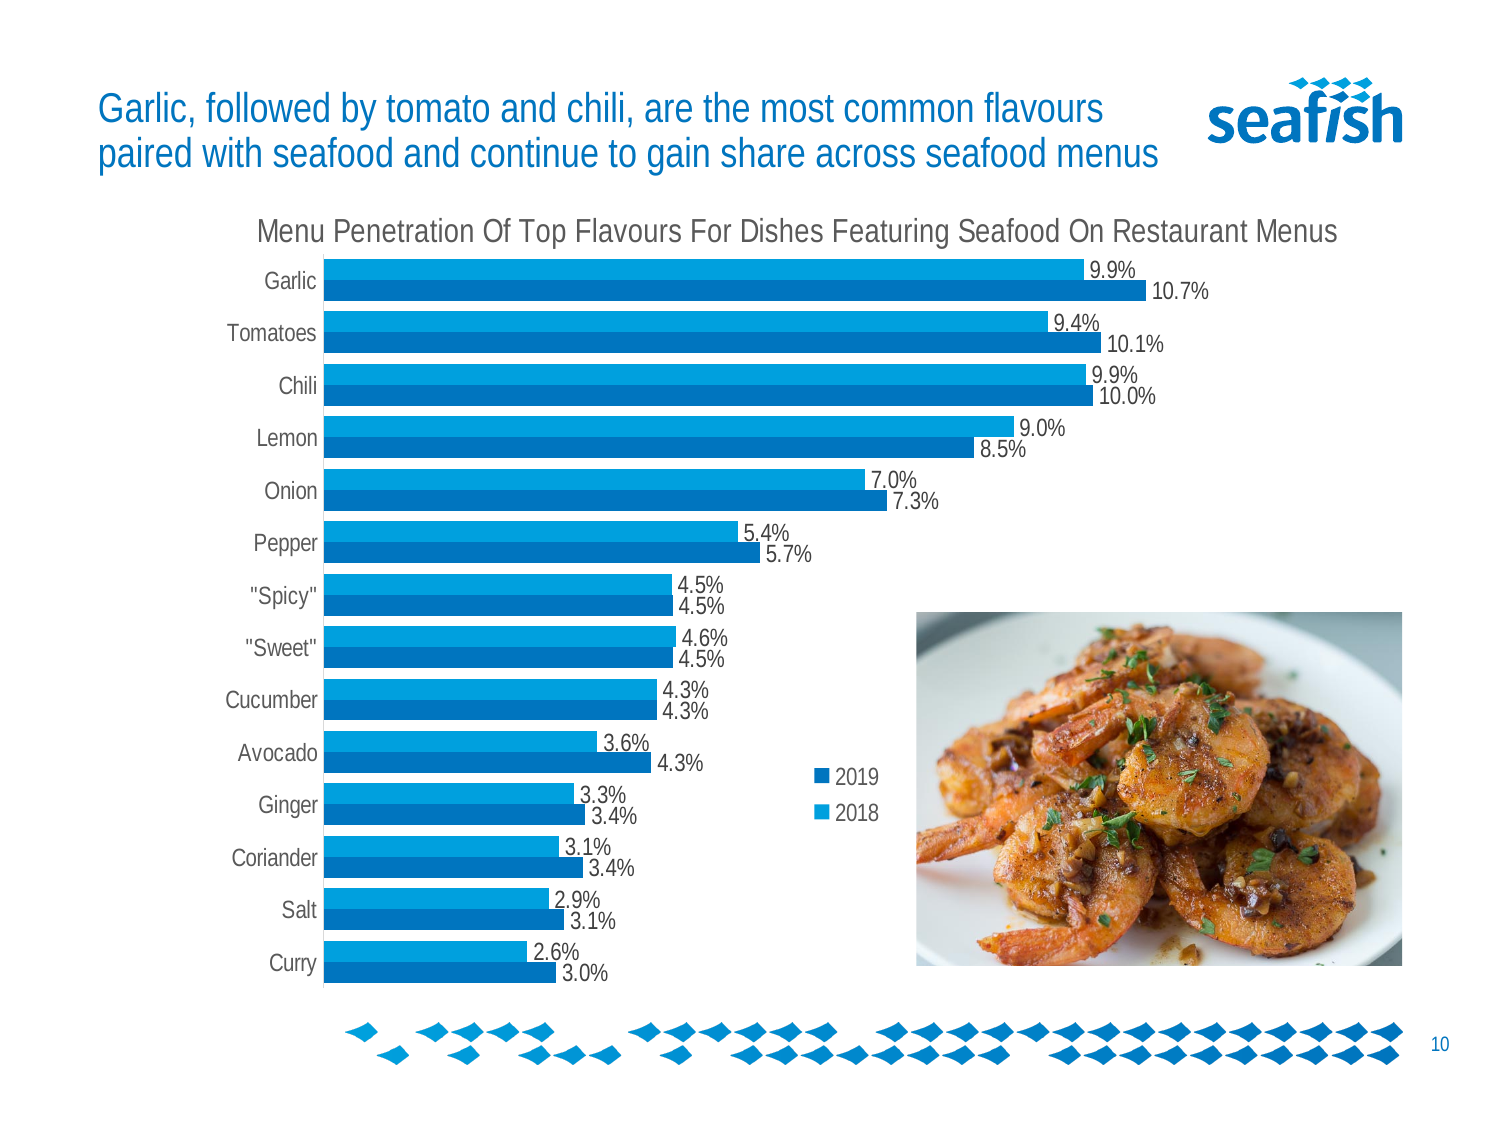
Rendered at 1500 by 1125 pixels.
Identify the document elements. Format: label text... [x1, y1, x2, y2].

picture [345, 1022, 1402, 1065]
picture [916, 612, 1403, 966]
slide_number 10 [1402, 1022, 1450, 1065]
title Garlic, followed by tomato and chili, are the most common flavours paired with seafood and continue to gain share across seafood menus [97, 86, 1203, 154]
chart [97, 177, 1500, 989]
